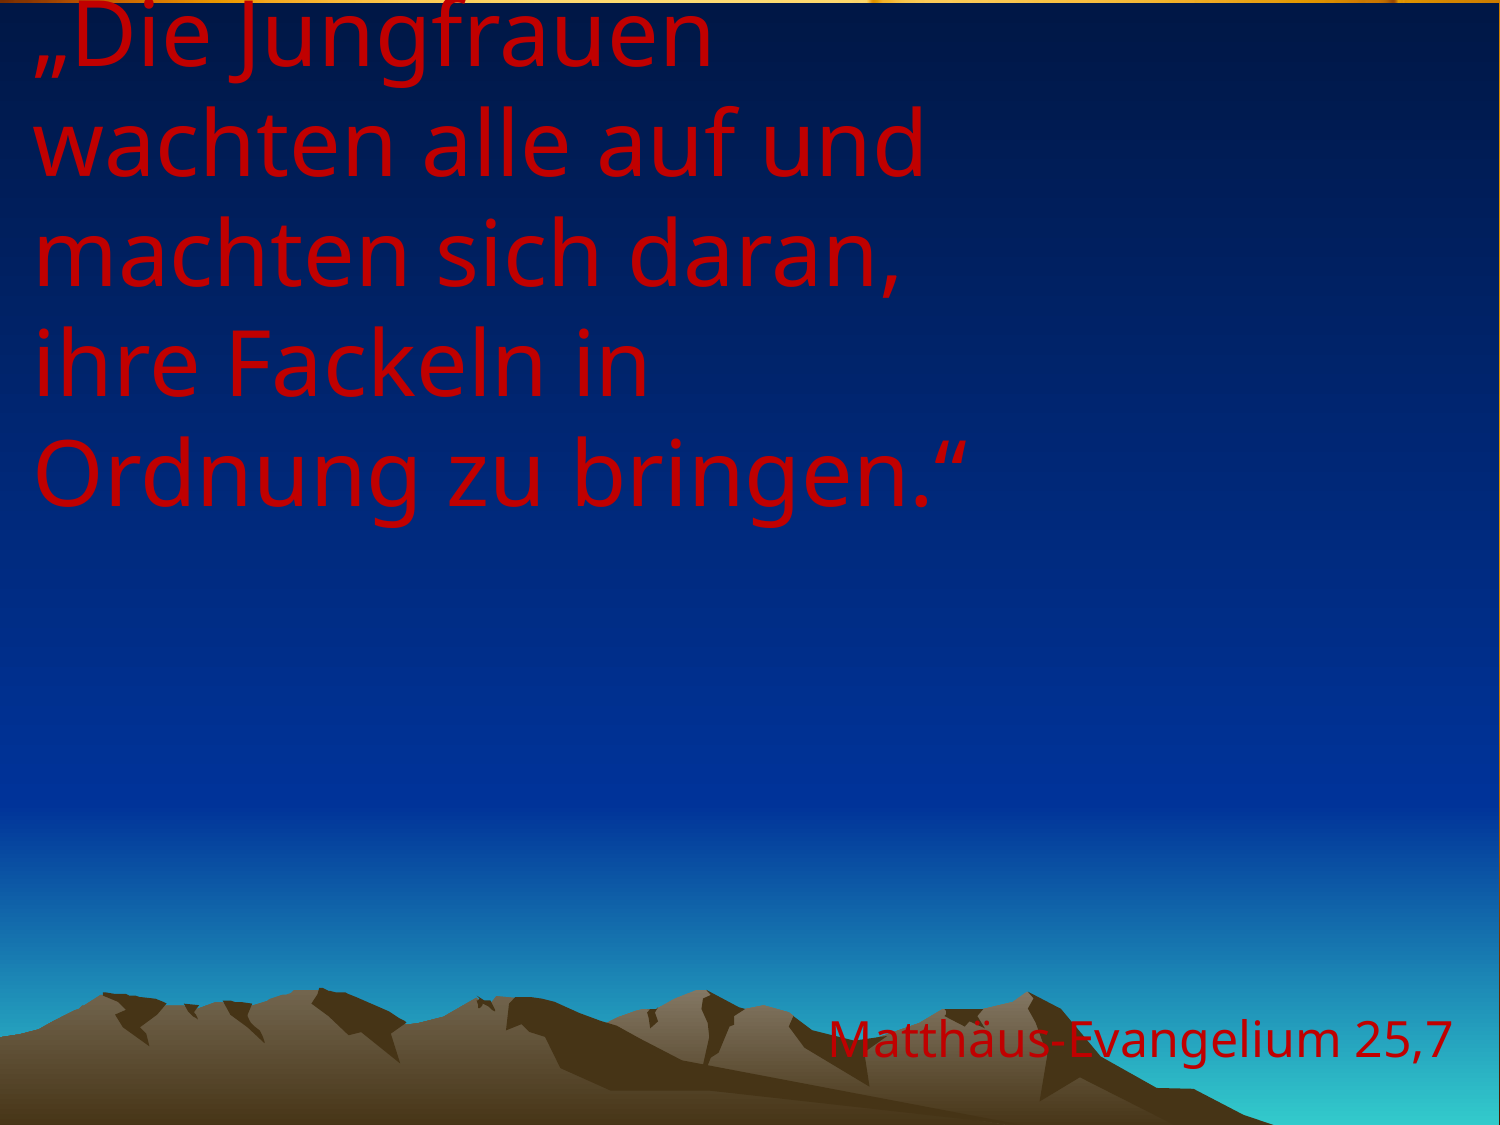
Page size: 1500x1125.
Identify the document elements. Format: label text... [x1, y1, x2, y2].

subtitle Matthäus-Evangelium 25,7 [419, 999, 1470, 1125]
title „Die Jungfrauen wachten alle auf und machten sich daran, ihre Fackeln in Ordnung zu bringen.“ [17, 0, 999, 533]
picture [999, 0, 1500, 1125]
